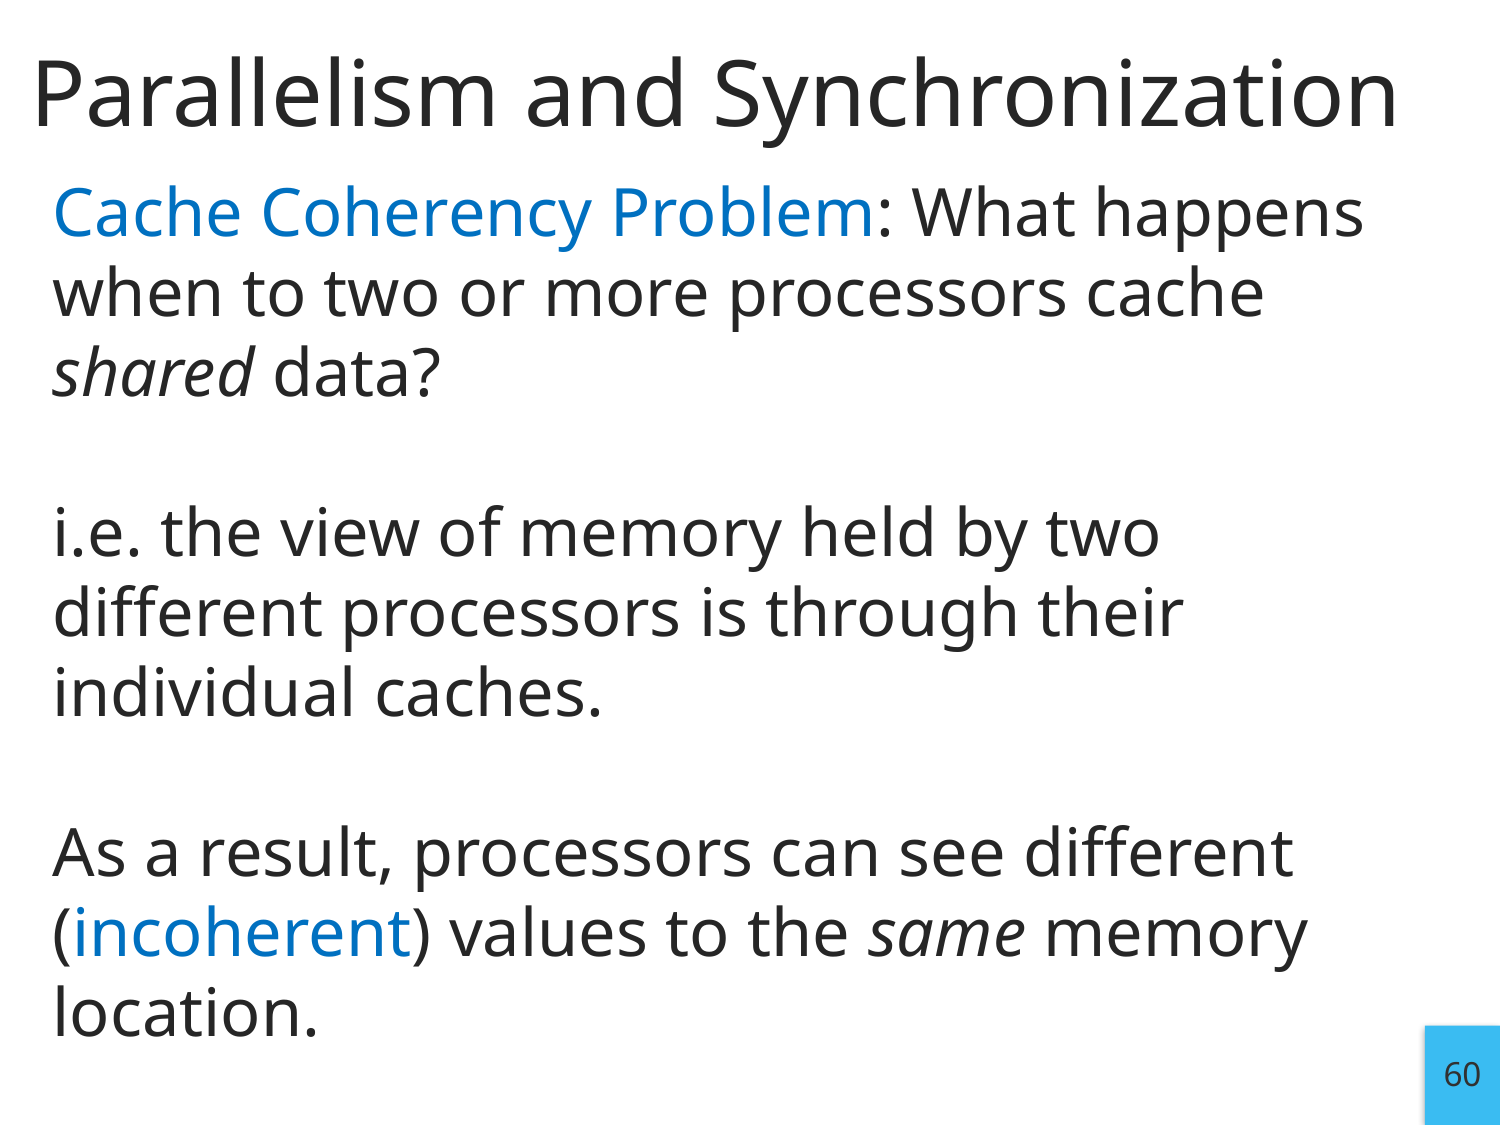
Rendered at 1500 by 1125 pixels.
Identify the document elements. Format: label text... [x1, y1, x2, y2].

list Cache Coherency Problem: What happens when to two or more processors cache shared data? i.e. the view of memory held by two different processors is through their individual caches. As a result, processors can see different (incoherent) values to the same memory location. [37, 163, 1463, 1105]
slide_number 60 [1425, 1025, 1500, 1125]
title Parallelism and Synchronization [15, 16, 1485, 163]
